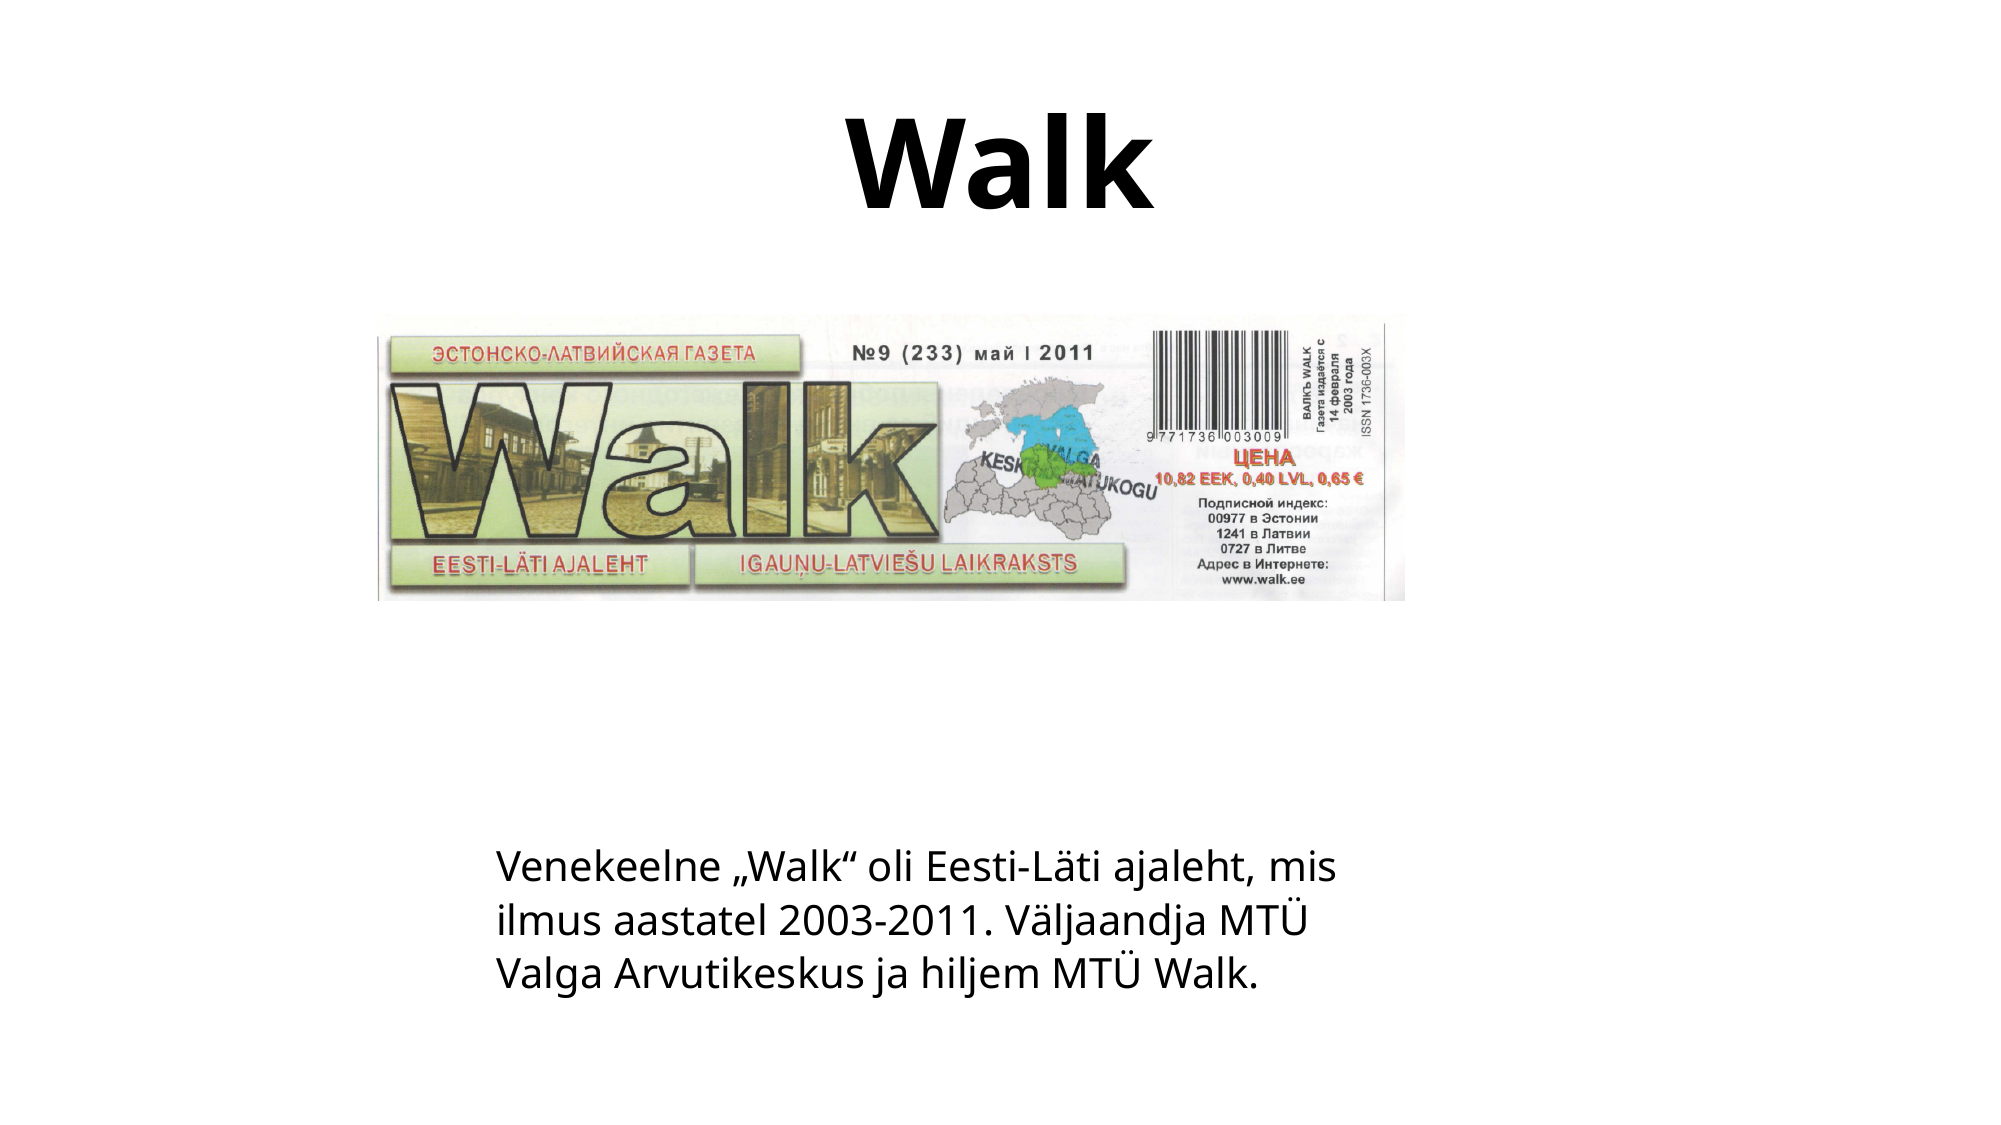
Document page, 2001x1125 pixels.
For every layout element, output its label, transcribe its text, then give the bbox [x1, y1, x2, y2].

picture [377, 314, 1405, 602]
text_box Venekeelne „Walk“ oli Eesti-Läti ajaleht, mis ilmus aastatel 2003-2011. Väljaandja MTÜ Valga Arvutikeskus ja hiljem MTÜ Walk. [481, 828, 1365, 1005]
title Walk [137, 59, 1863, 278]
